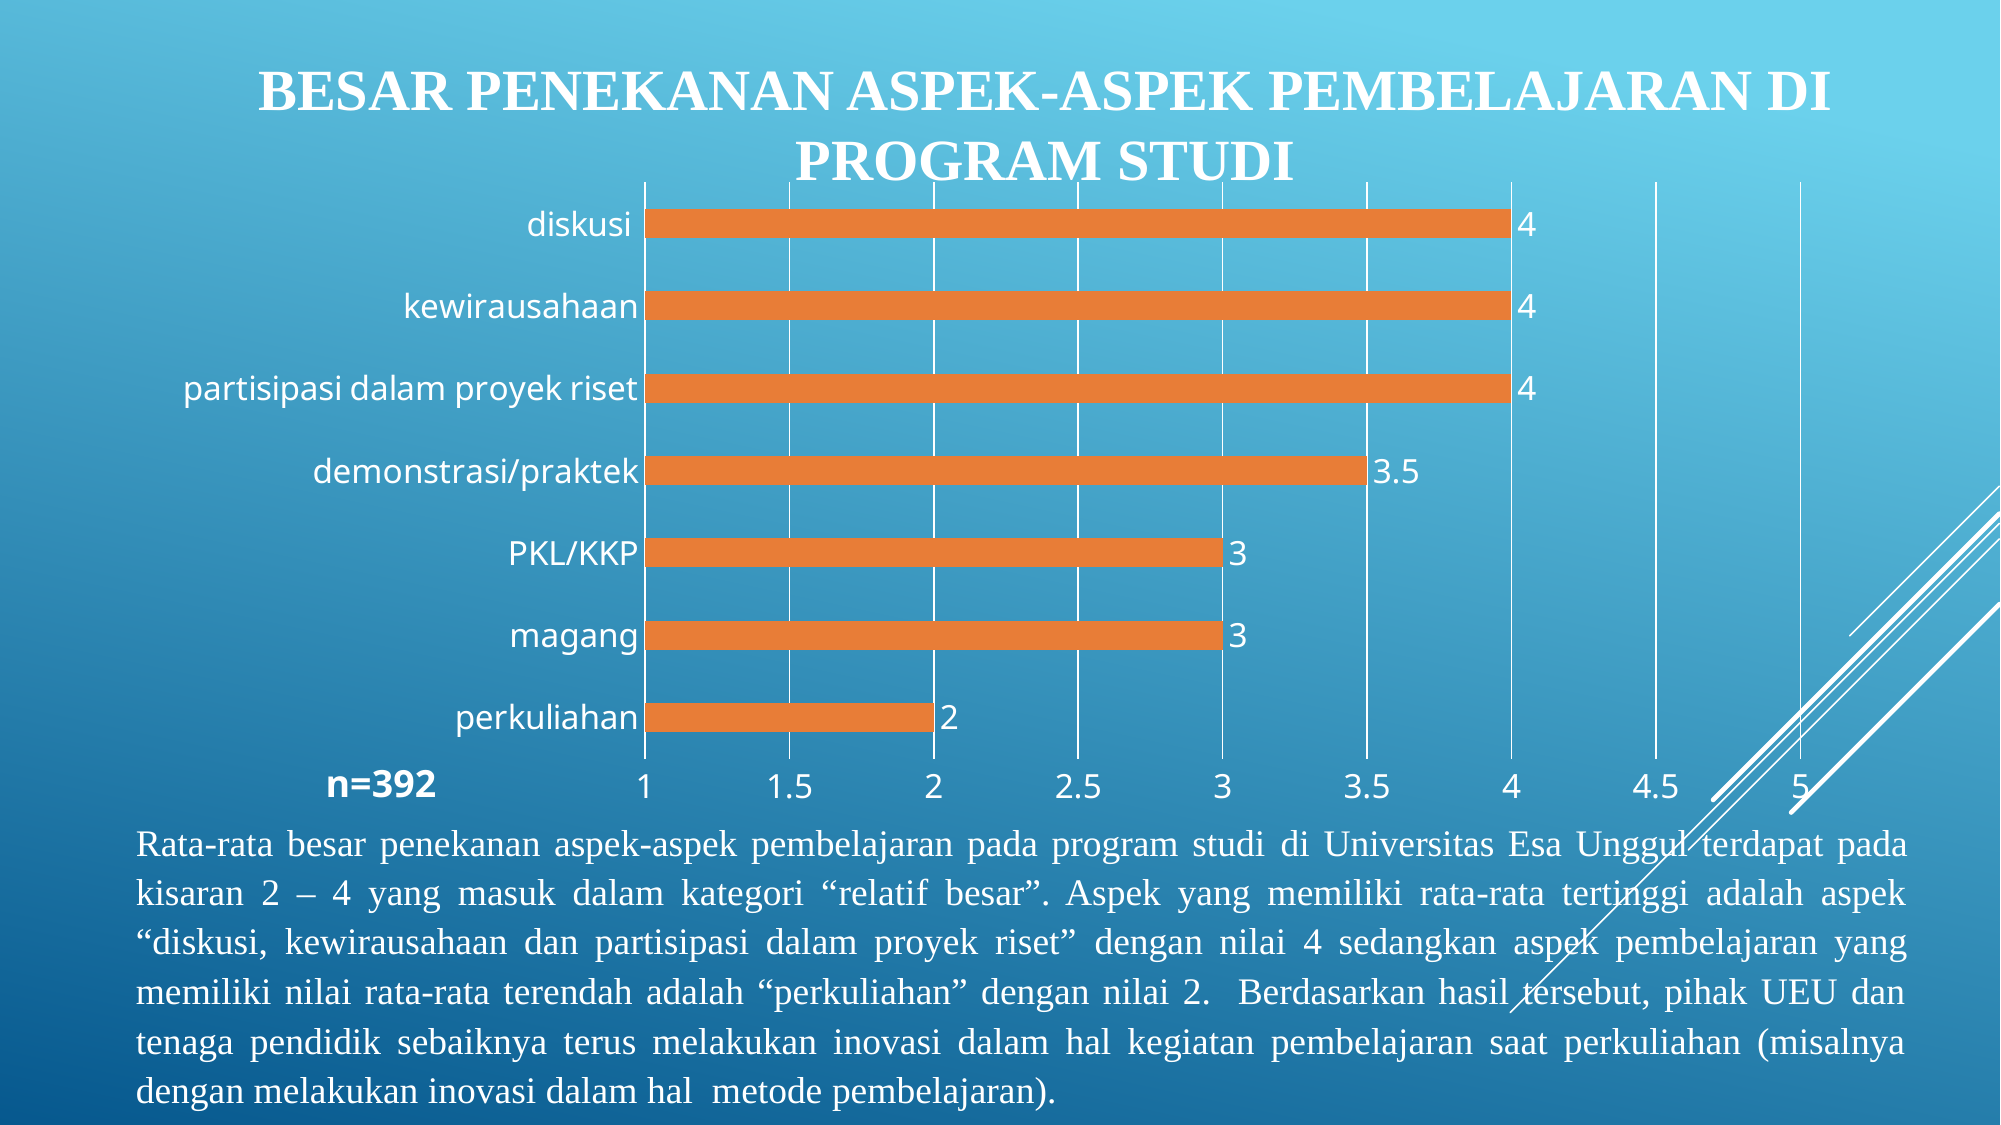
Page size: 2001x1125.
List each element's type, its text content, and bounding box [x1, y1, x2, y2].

chart [148, 169, 1844, 822]
title BESAR PENEKANAN ASPEK-ASPEK PEMBELAJARAN DI PROGRAM STUDI [210, 0, 1881, 245]
text_box Rata-rata besar penekanan aspek-aspek pembelajaran pada program studi di Universitas Esa Unggul terdapat pada kisaran 2 – 4 yang masuk dalam kategori “relatif besar”. Aspek yang memiliki rata-rata tertinggi adalah aspek “diskusi, kewirausahaan dan partisipasi dalam proyek riset” dengan nilai 4 sedangkan aspek pembelajaran yang memiliki nilai rata-rata terendah adalah “perkuliahan” dengan nilai 2. Berdasarkan hasil tersebut, pihak UEU dan tenaga pendidik sebaiknya terus melakukan inovasi dalam hal kegiatan pembelajaran saat perkuliahan (misalnya dengan melakukan inovasi dalam hal metode pembelajaran). [120, 806, 1924, 1109]
